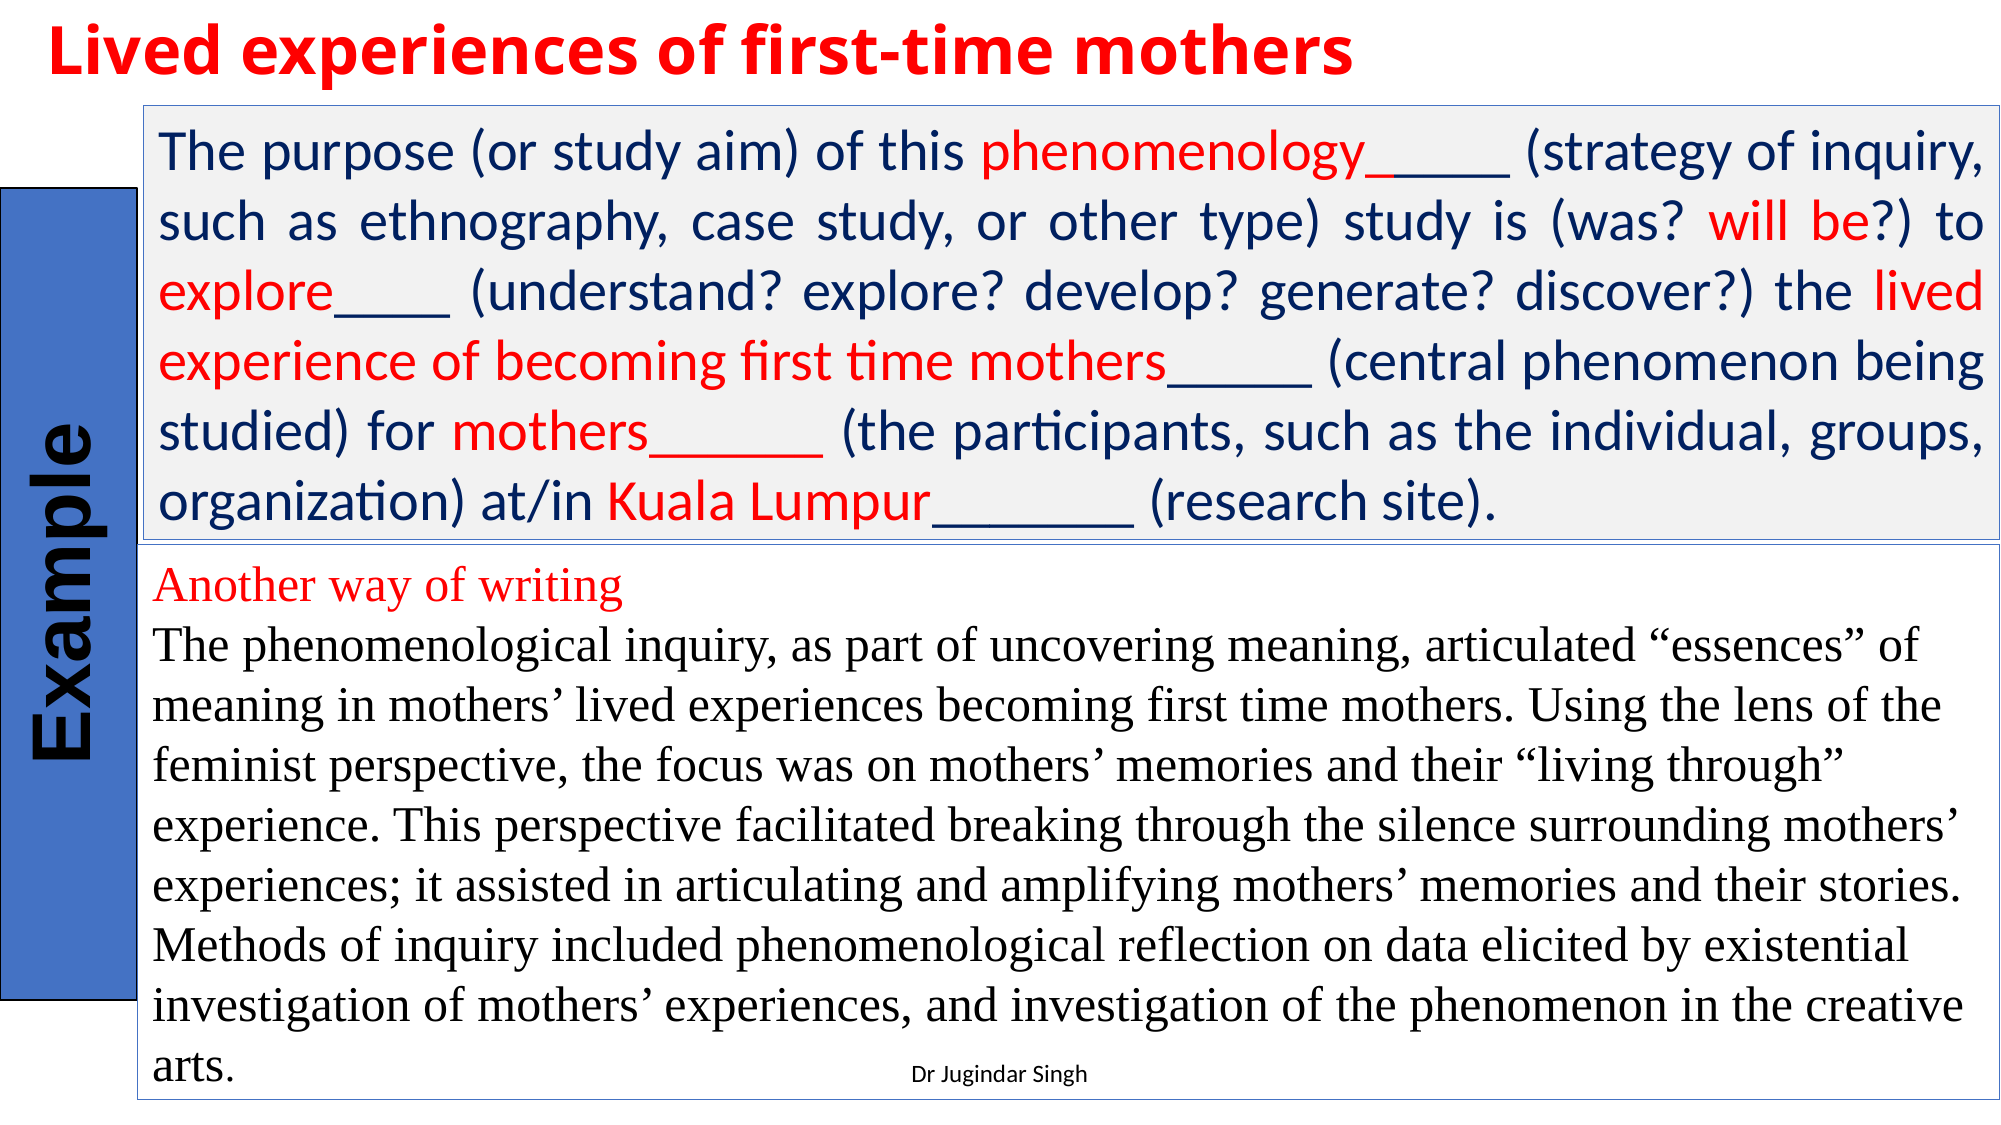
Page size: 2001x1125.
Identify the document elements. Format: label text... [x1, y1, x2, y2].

text_box Another way of writing The phenomenological inquiry, as part of uncovering meaning, articulated “essences” of meaning in mothers’ lived experiences becoming first time mothers. Using the lens of the feminist perspective, the focus was on mothers’ memories and their “living through” experience. This perspective facilitated breaking through the silence surrounding mothers’ experiences; it assisted in articulating and amplifying mothers’ memories and their stories. Methods of inquiry included phenomenological reflection on data elicited by existential investigation of mothers’ experiences, and investigation of the phenomenon in the creative arts. [137, 544, 2000, 1100]
text_box The purpose (or study aim) of this phenomenology_____ (strategy of inquiry, such as ethnography, case study, or other type) study is (was? will be?) to explore____ (understand? explore? develop? generate? discover?) the lived experience of becoming first time mothers_____ (central phenomenon being studied) for mothers______ (the participants, such as the individual, groups, organization) at/in Kuala Lumpur_______ (research site). [143, 105, 2000, 540]
title Lived experiences of first-time mothers [30, 0, 2000, 106]
text_box Example [0, 187, 138, 1000]
